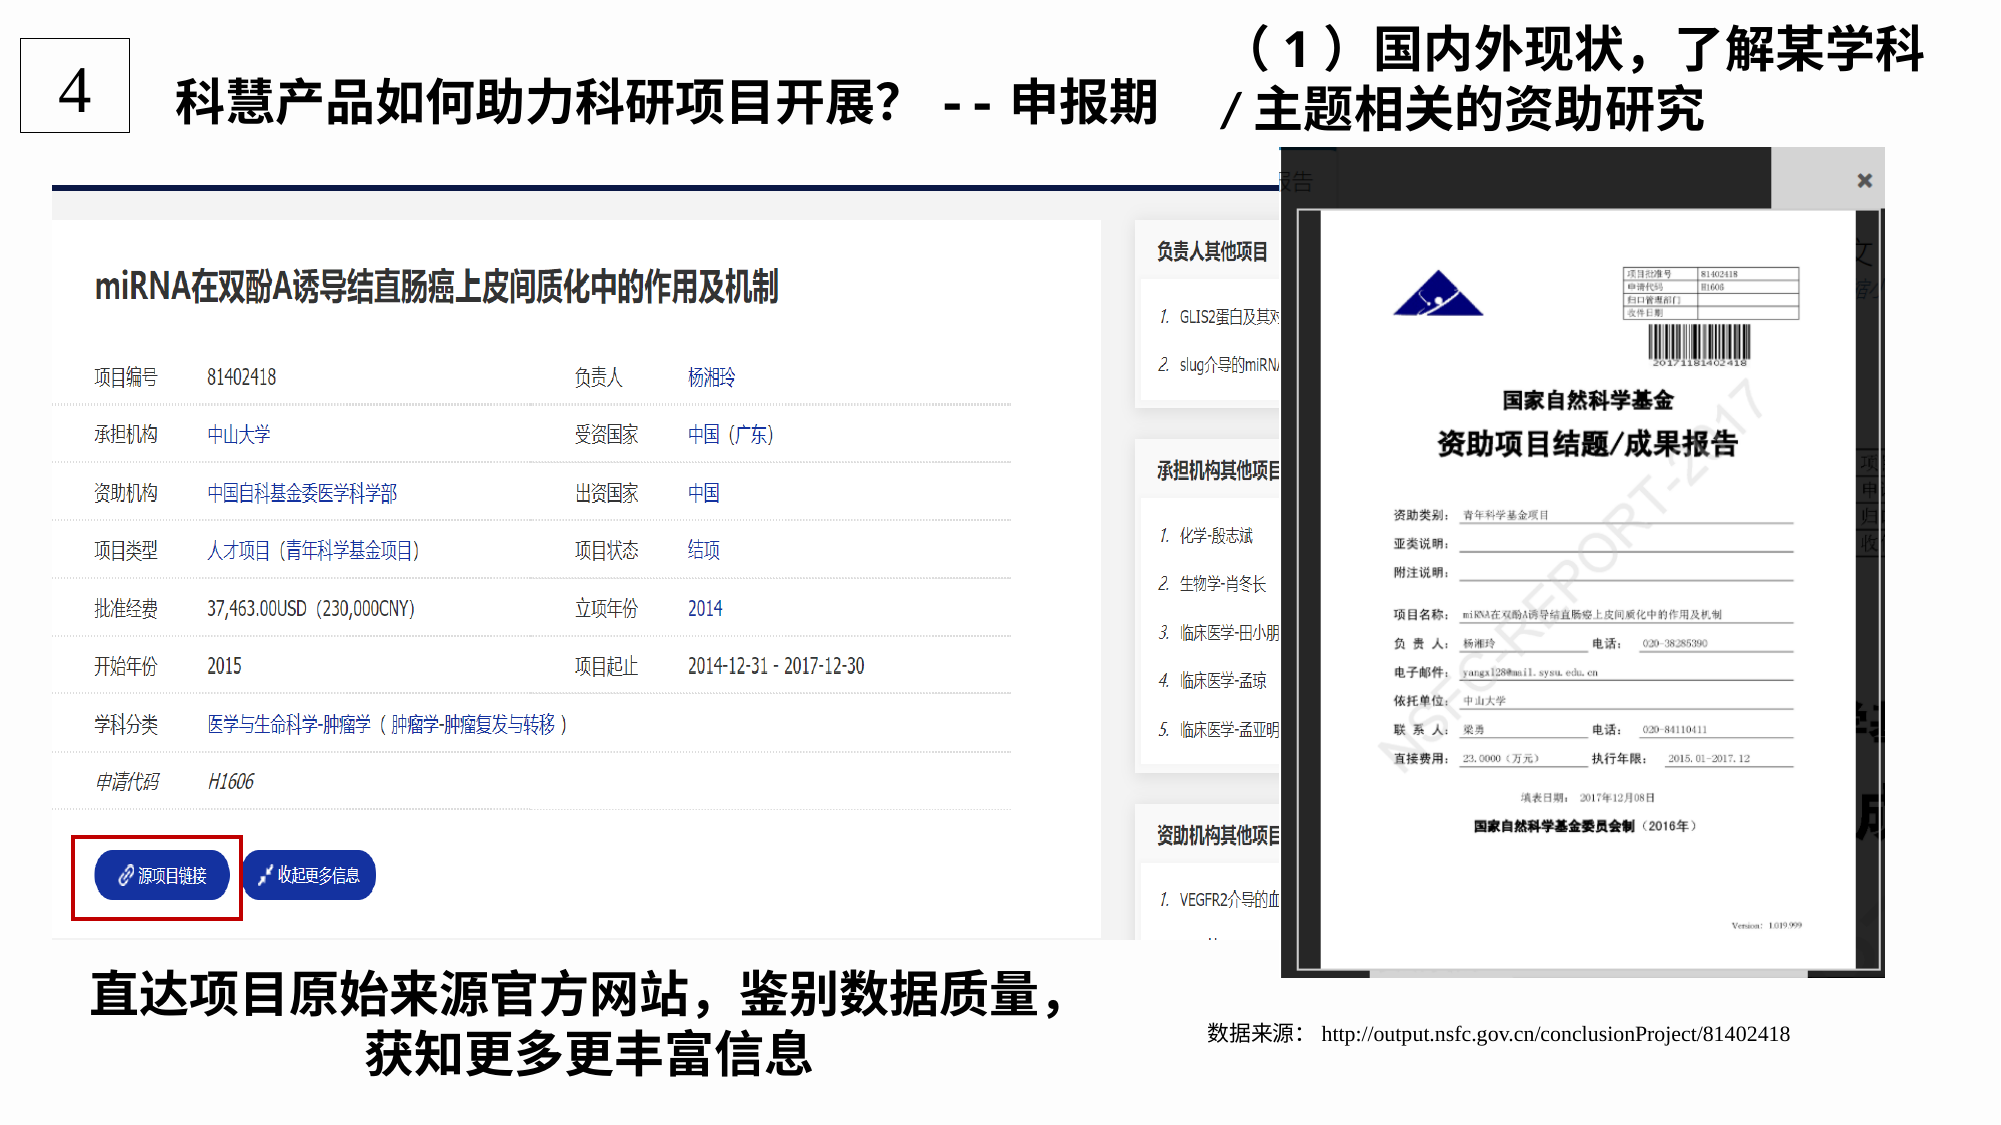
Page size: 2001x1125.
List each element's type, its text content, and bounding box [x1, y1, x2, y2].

text_box 数据来源：http://output.nsfc.gov.cn/conclusionProject/81402418 [1192, 1011, 1885, 1053]
text_box （1）国内外现状，了解某学科/主题相关的资助研究 [1218, 15, 1957, 138]
text_box 直达项目原始来源官方网站，鉴别数据质量，获知更多更丰富信息 [52, 955, 1127, 1090]
text_box 4 [20, 38, 130, 133]
text_box 科慧产品如何助力科研项目开展？--申报期 [160, 33, 1218, 138]
picture [52, 147, 1885, 978]
